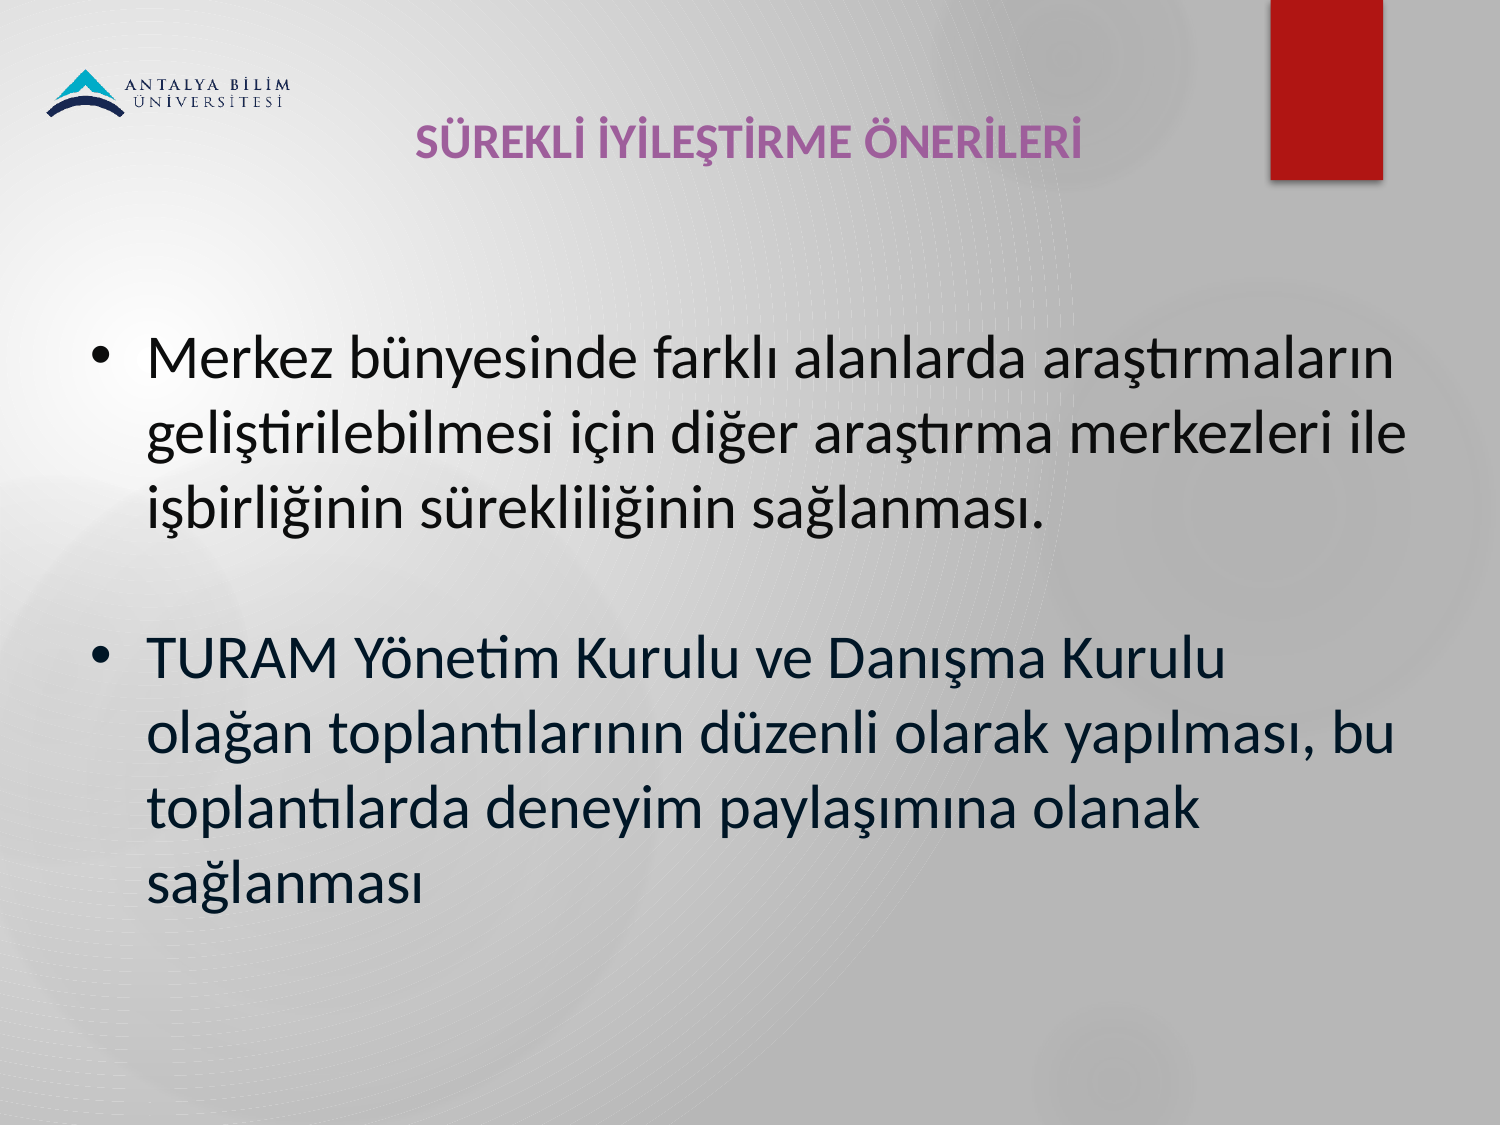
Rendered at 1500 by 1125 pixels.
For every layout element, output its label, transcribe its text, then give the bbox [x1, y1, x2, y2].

text_box SÜREKLİ İYİLEŞTİRME ÖNERİLERİ [285, 76, 1215, 209]
text_box Merkez bünyesinde farklı alanlarda araştırmaların geliştirilebilmesi için diğer araştırma merkezleri ile işbirliğinin sürekliliğinin sağlanması. TURAM Yönetim Kurulu ve Danışma Kurulu olağan toplantılarının düzenli olarak yapılması, bu toplantılarda deneyim paylaşımına olanak sağlanması [74, 308, 1425, 1111]
picture [46, 67, 290, 120]
